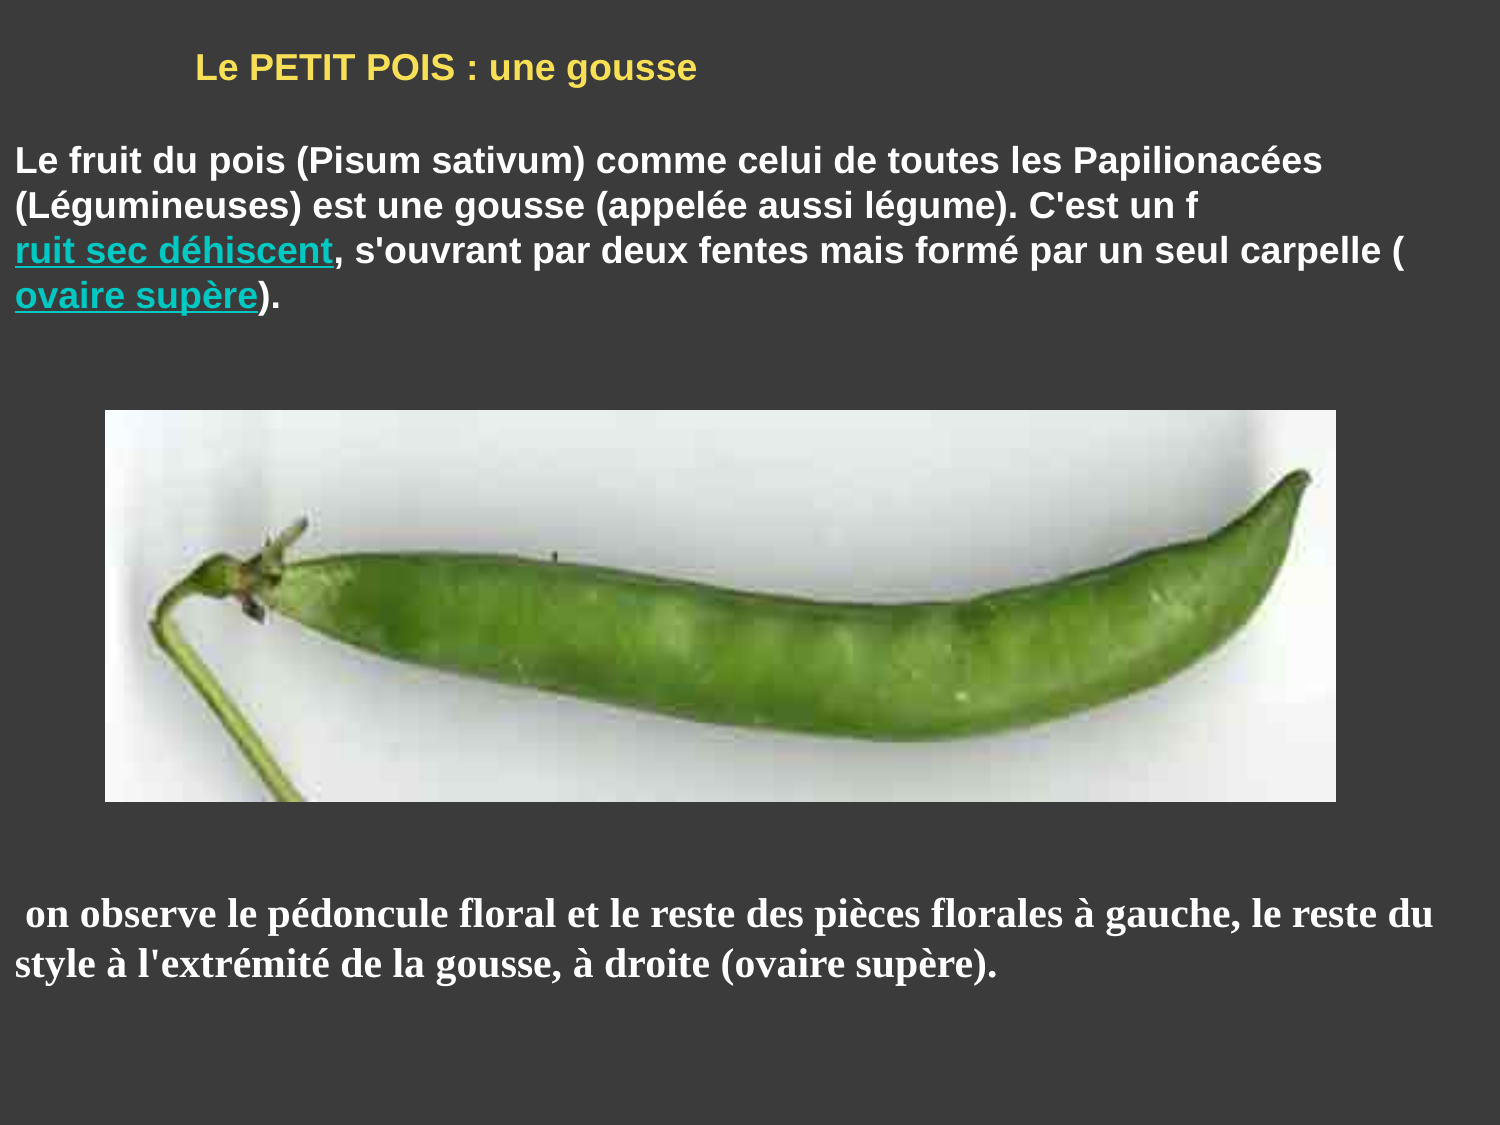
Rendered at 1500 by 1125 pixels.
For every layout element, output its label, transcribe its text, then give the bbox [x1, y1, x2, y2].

text_box Le fruit du pois (Pisum sativum) comme celui de toutes les Papilionacées (Légumineuses) est une gousse (appelée aussi légume). C'est un fruit sec déhiscent, s'ouvrant par deux fentes mais formé par un seul carpelle (ovaire supère). [0, 128, 1442, 324]
picture [105, 409, 1337, 802]
list Le PETIT POIS : une gousse [187, 35, 1231, 123]
text_box on observe le pédoncule floral et le reste des pièces florales à gauche, le reste du style à l'extrémité de la gousse, à droite (ovaire supère). [0, 878, 1500, 994]
